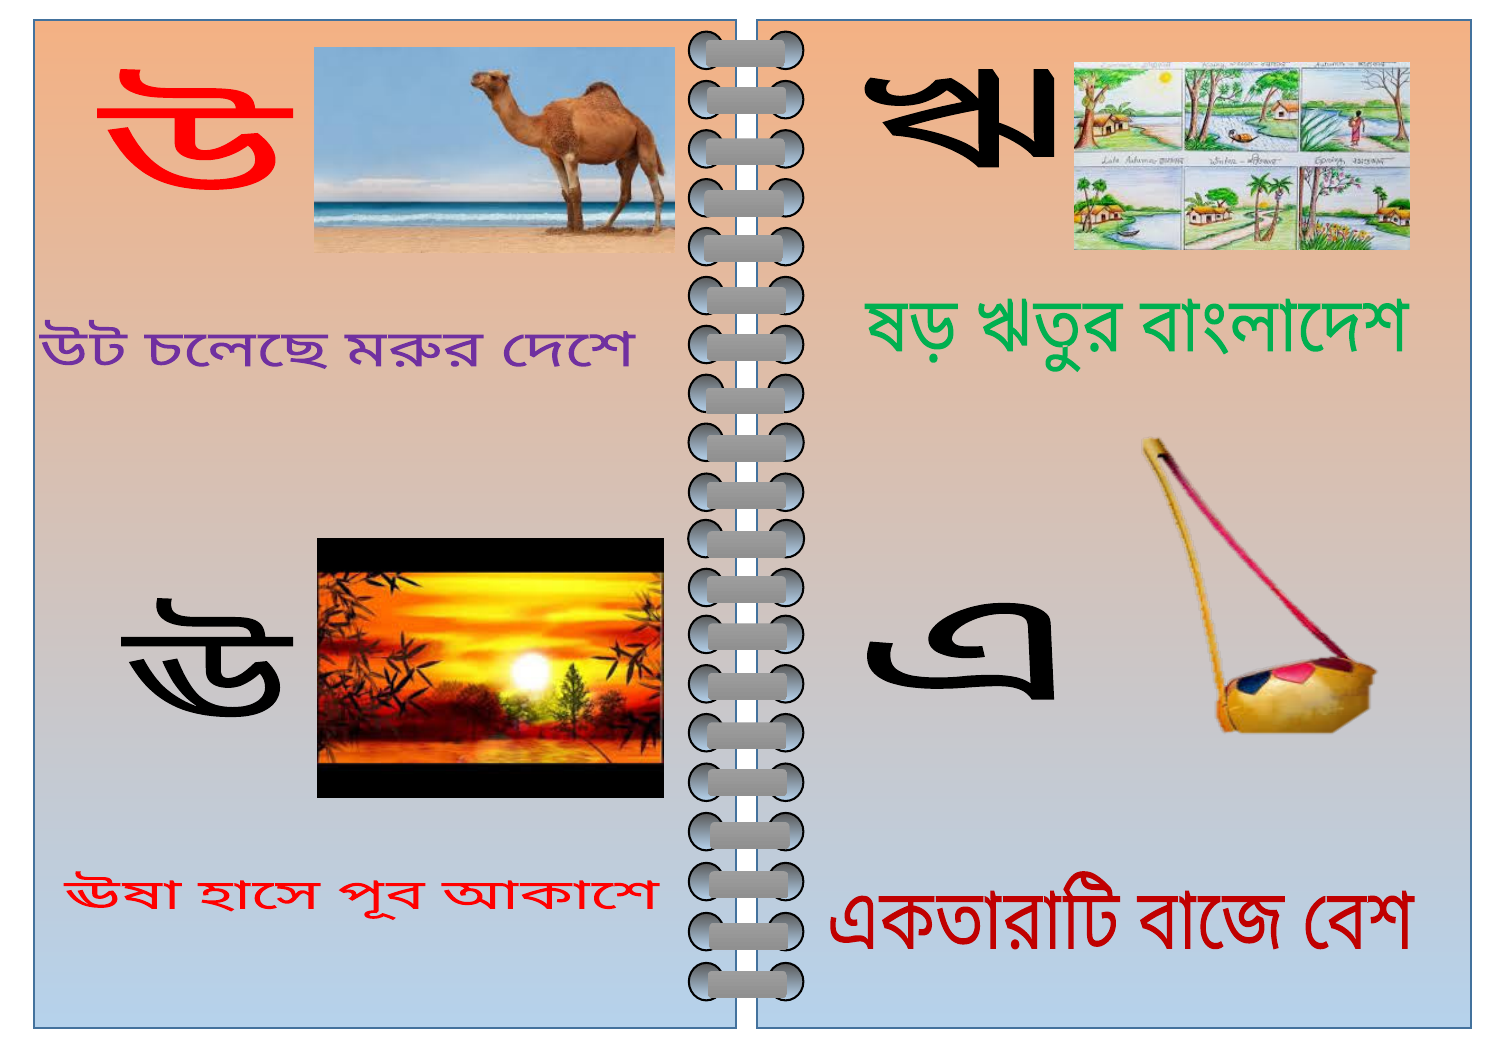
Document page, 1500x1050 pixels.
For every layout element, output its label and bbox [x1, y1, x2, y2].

text_box [34, 19, 1472, 1028]
